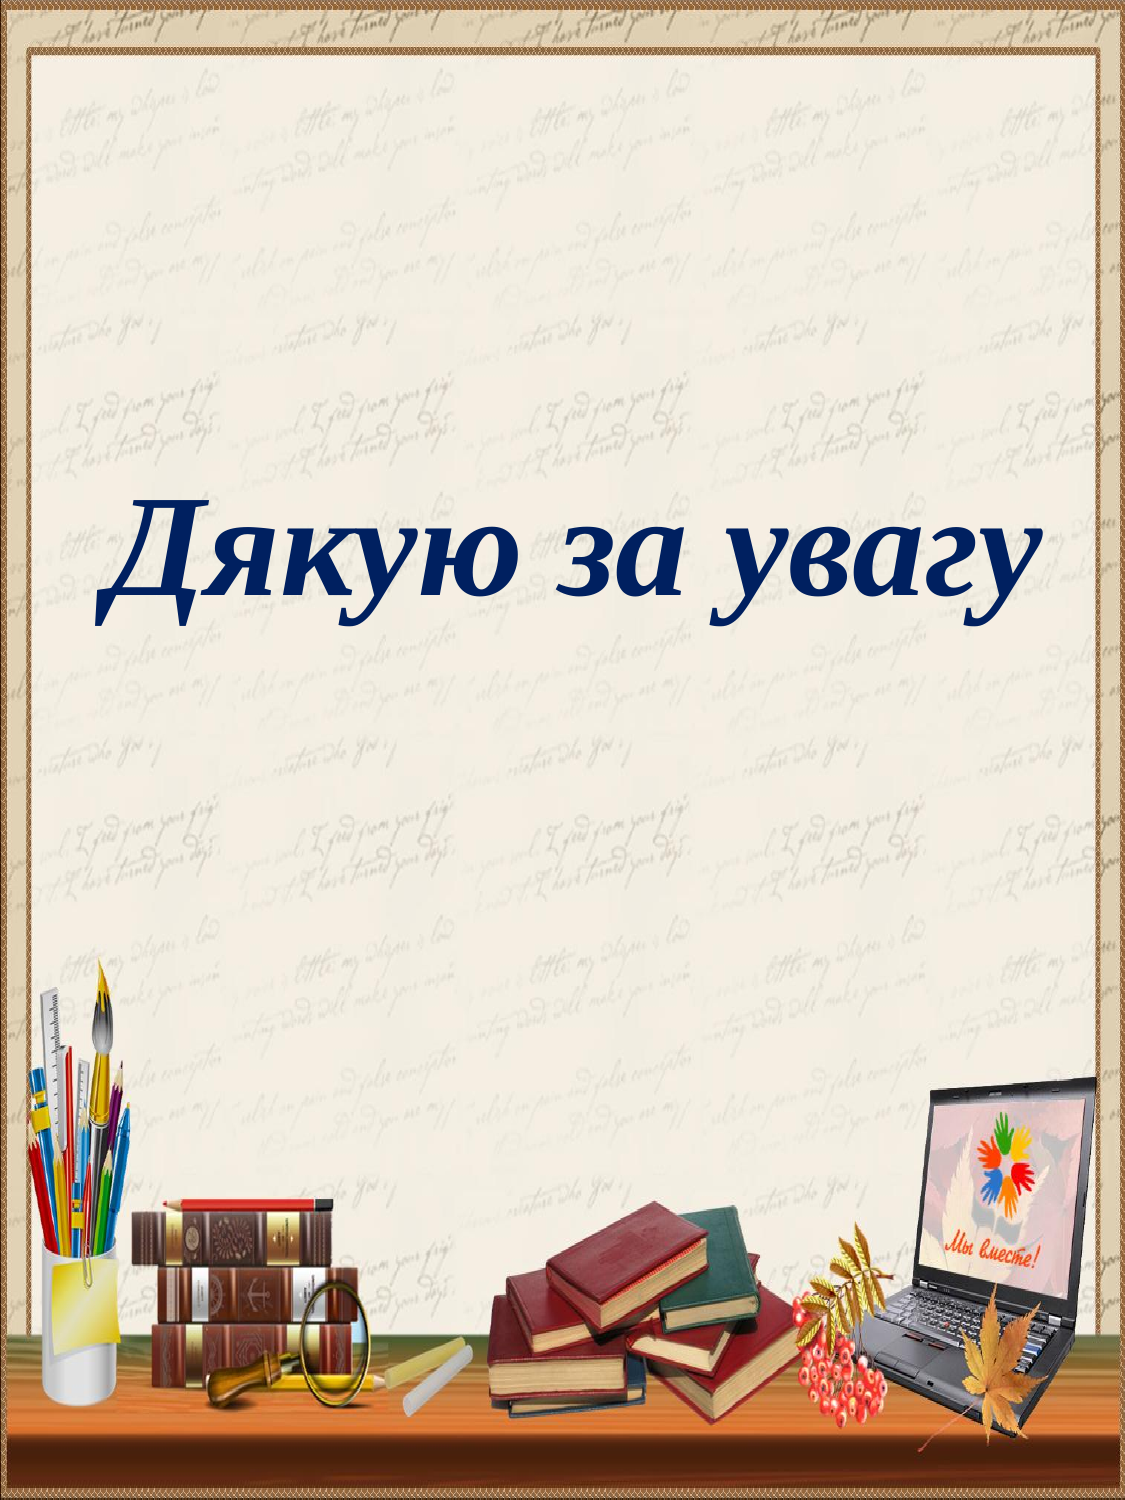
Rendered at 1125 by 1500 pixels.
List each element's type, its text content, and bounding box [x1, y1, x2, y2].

title Дякую за увагу [48, 435, 1062, 640]
picture [0, 0, 1125, 1500]
